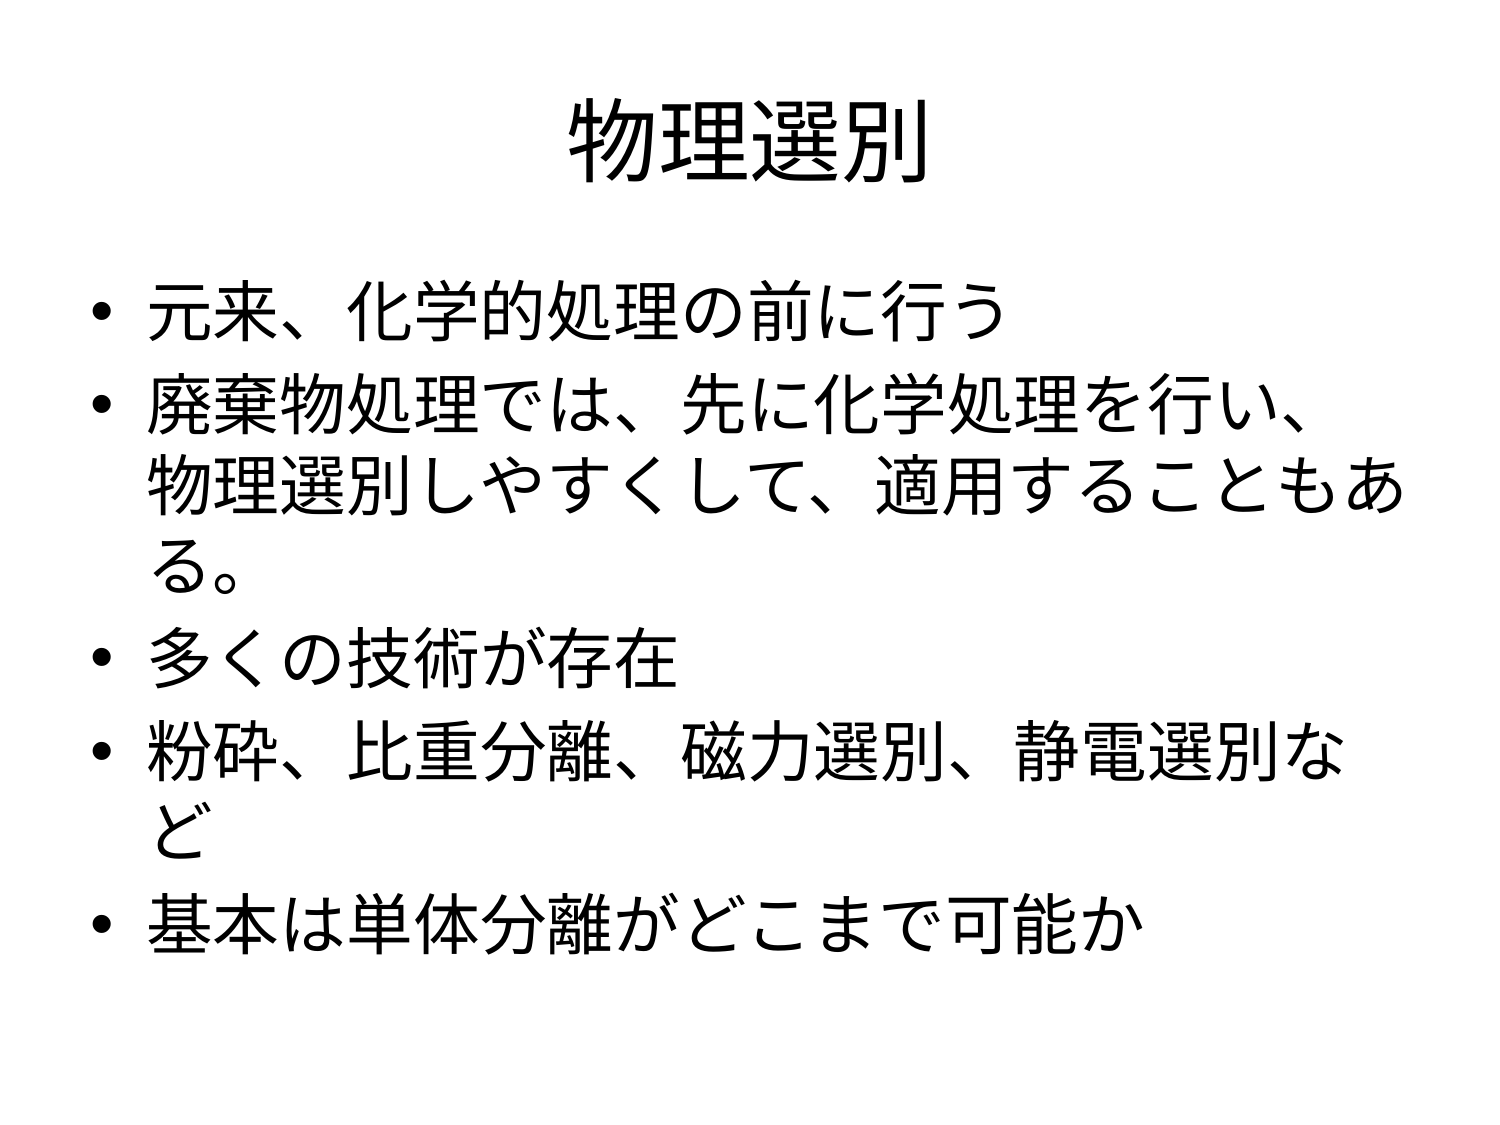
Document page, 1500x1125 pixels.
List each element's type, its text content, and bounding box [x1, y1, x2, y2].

list 元来、化学的処理の前に行う 廃棄物処理では、先に化学処理を行い、物理選別しやすくして、適用することもある。 多くの技術が存在 粉砕、比重分離、磁力選別、静電選別など 基本は単体分離がどこまで可能か [75, 262, 1425, 1005]
title 物理選別 [75, 45, 1425, 233]
